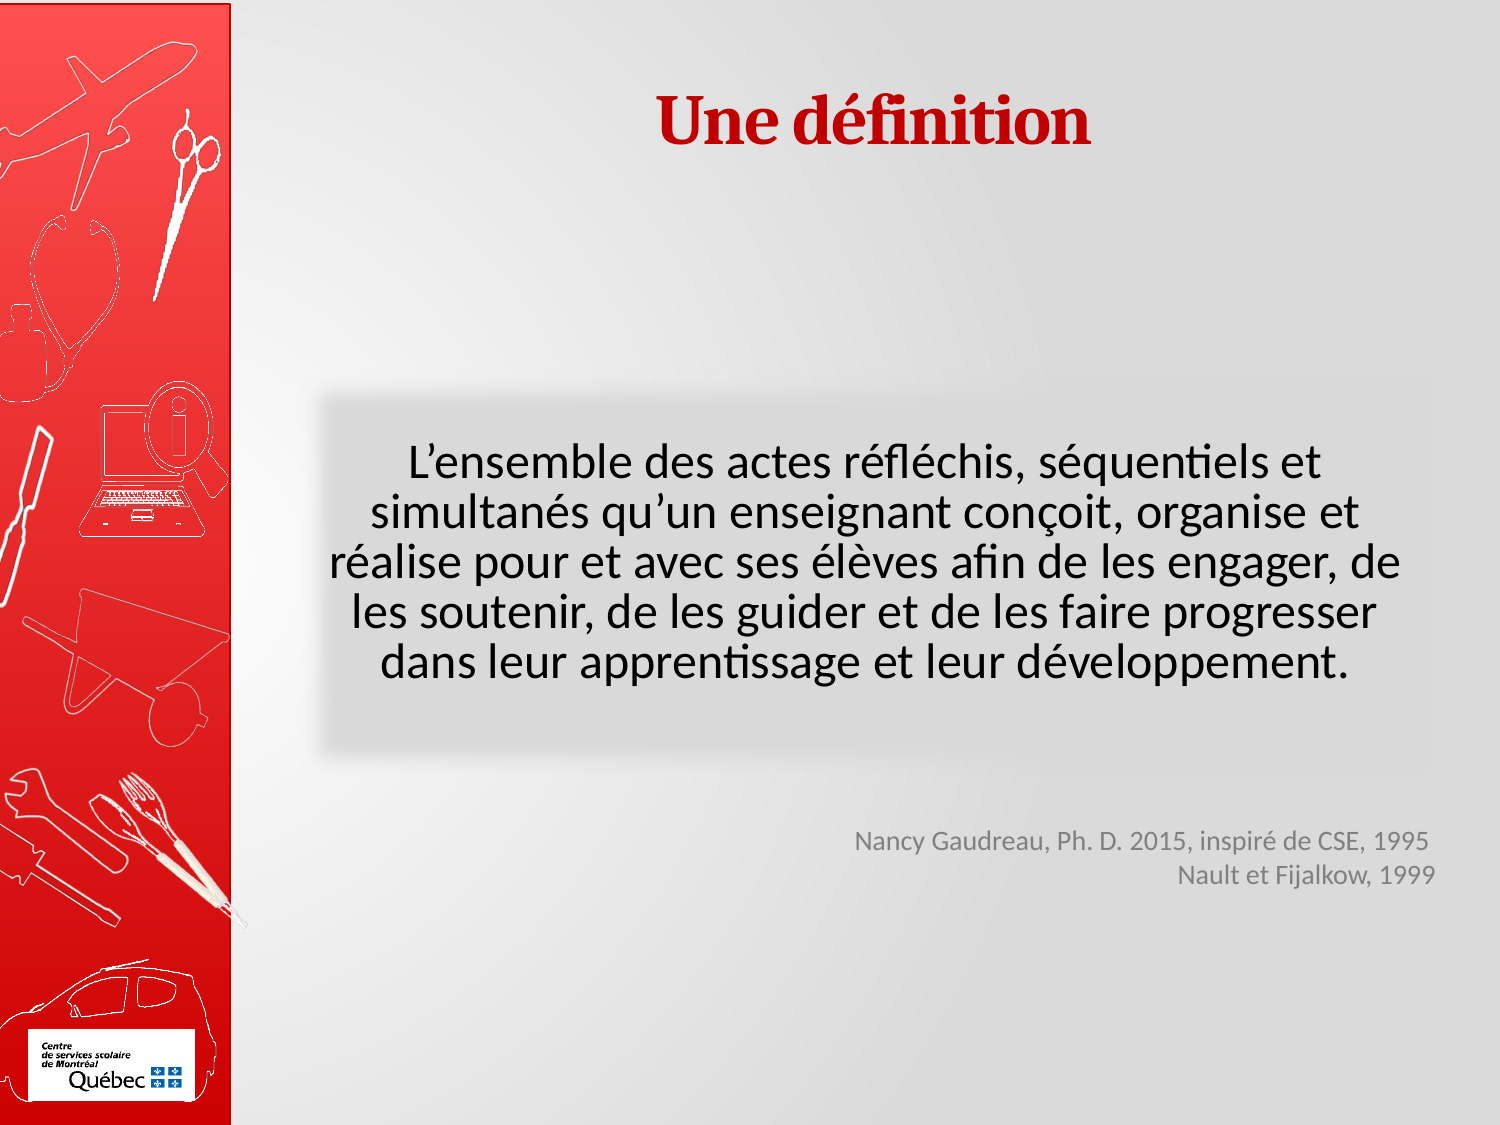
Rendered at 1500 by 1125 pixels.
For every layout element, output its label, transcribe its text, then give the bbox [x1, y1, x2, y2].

picture [0, 0, 261, 765]
list Poser des questions ouvertes Éviter les questions rhétoriques Incorporer des verbes d’action élevés (Bloom) Garder les questions neutres Allouer un temps de réflexion suffisant [326, 399, 815, 753]
text_box Objectifs [331, 405, 1404, 748]
text_box Nancy Gaudreau, Ph. D. 2015, inspiré de CSE, 1995 Nault et Fijalkow, 1999 [839, 774, 1451, 932]
text_box L’ensemble des actes réfléchis, séquentiels et simultanés qu’un enseignant conçoit, organise et réalise pour et avec ses élèves afin de les engager, de les soutenir, de les guider et de les faire progresser dans leur apprentissage et leur développement. [336, 409, 1400, 744]
title Une définition [247, 42, 1500, 201]
text_box Stratégies pour prévenir et gérer l’indiscipline [328, 402, 1406, 751]
picture [0, 743, 227, 1114]
